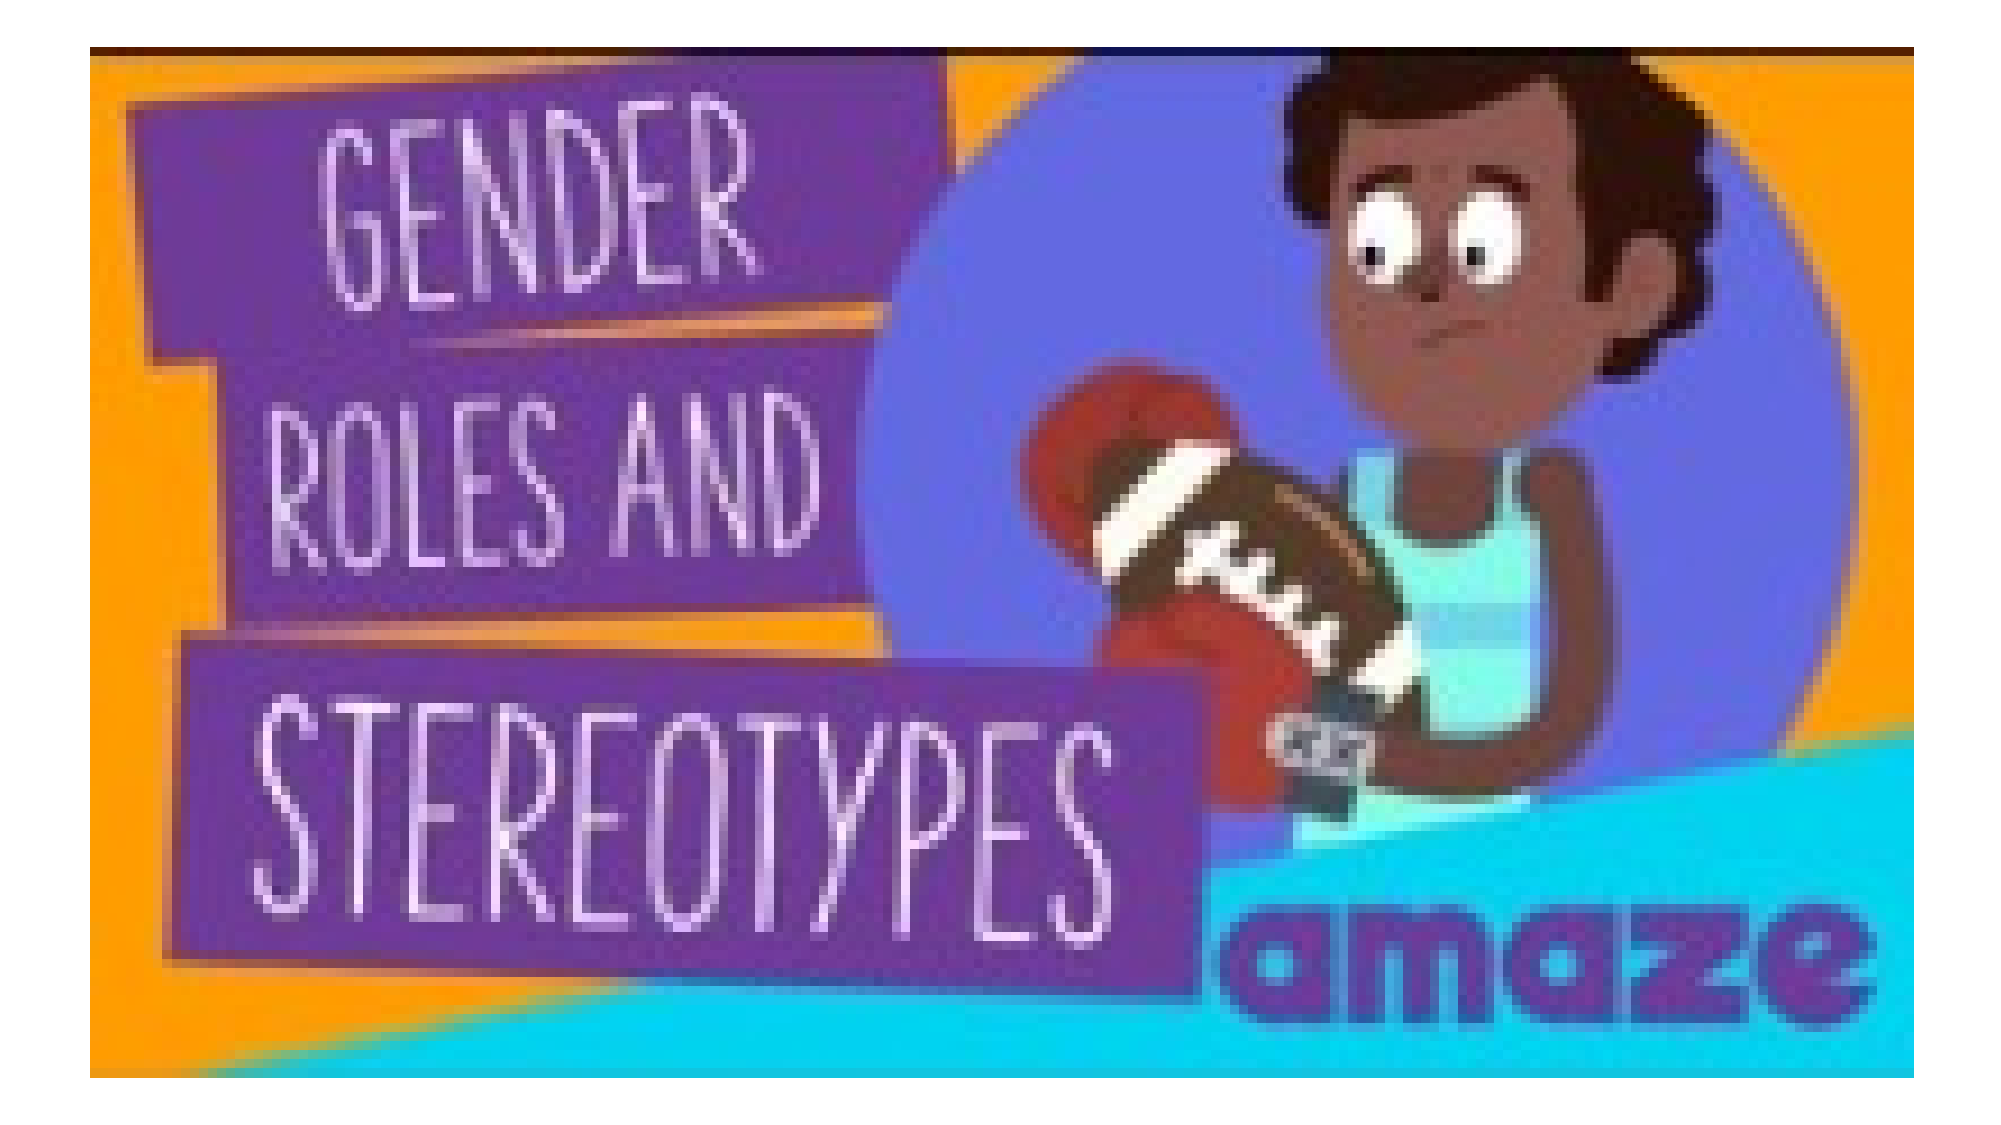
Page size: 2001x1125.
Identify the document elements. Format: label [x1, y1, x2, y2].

text_box [89, 46, 1915, 1079]
